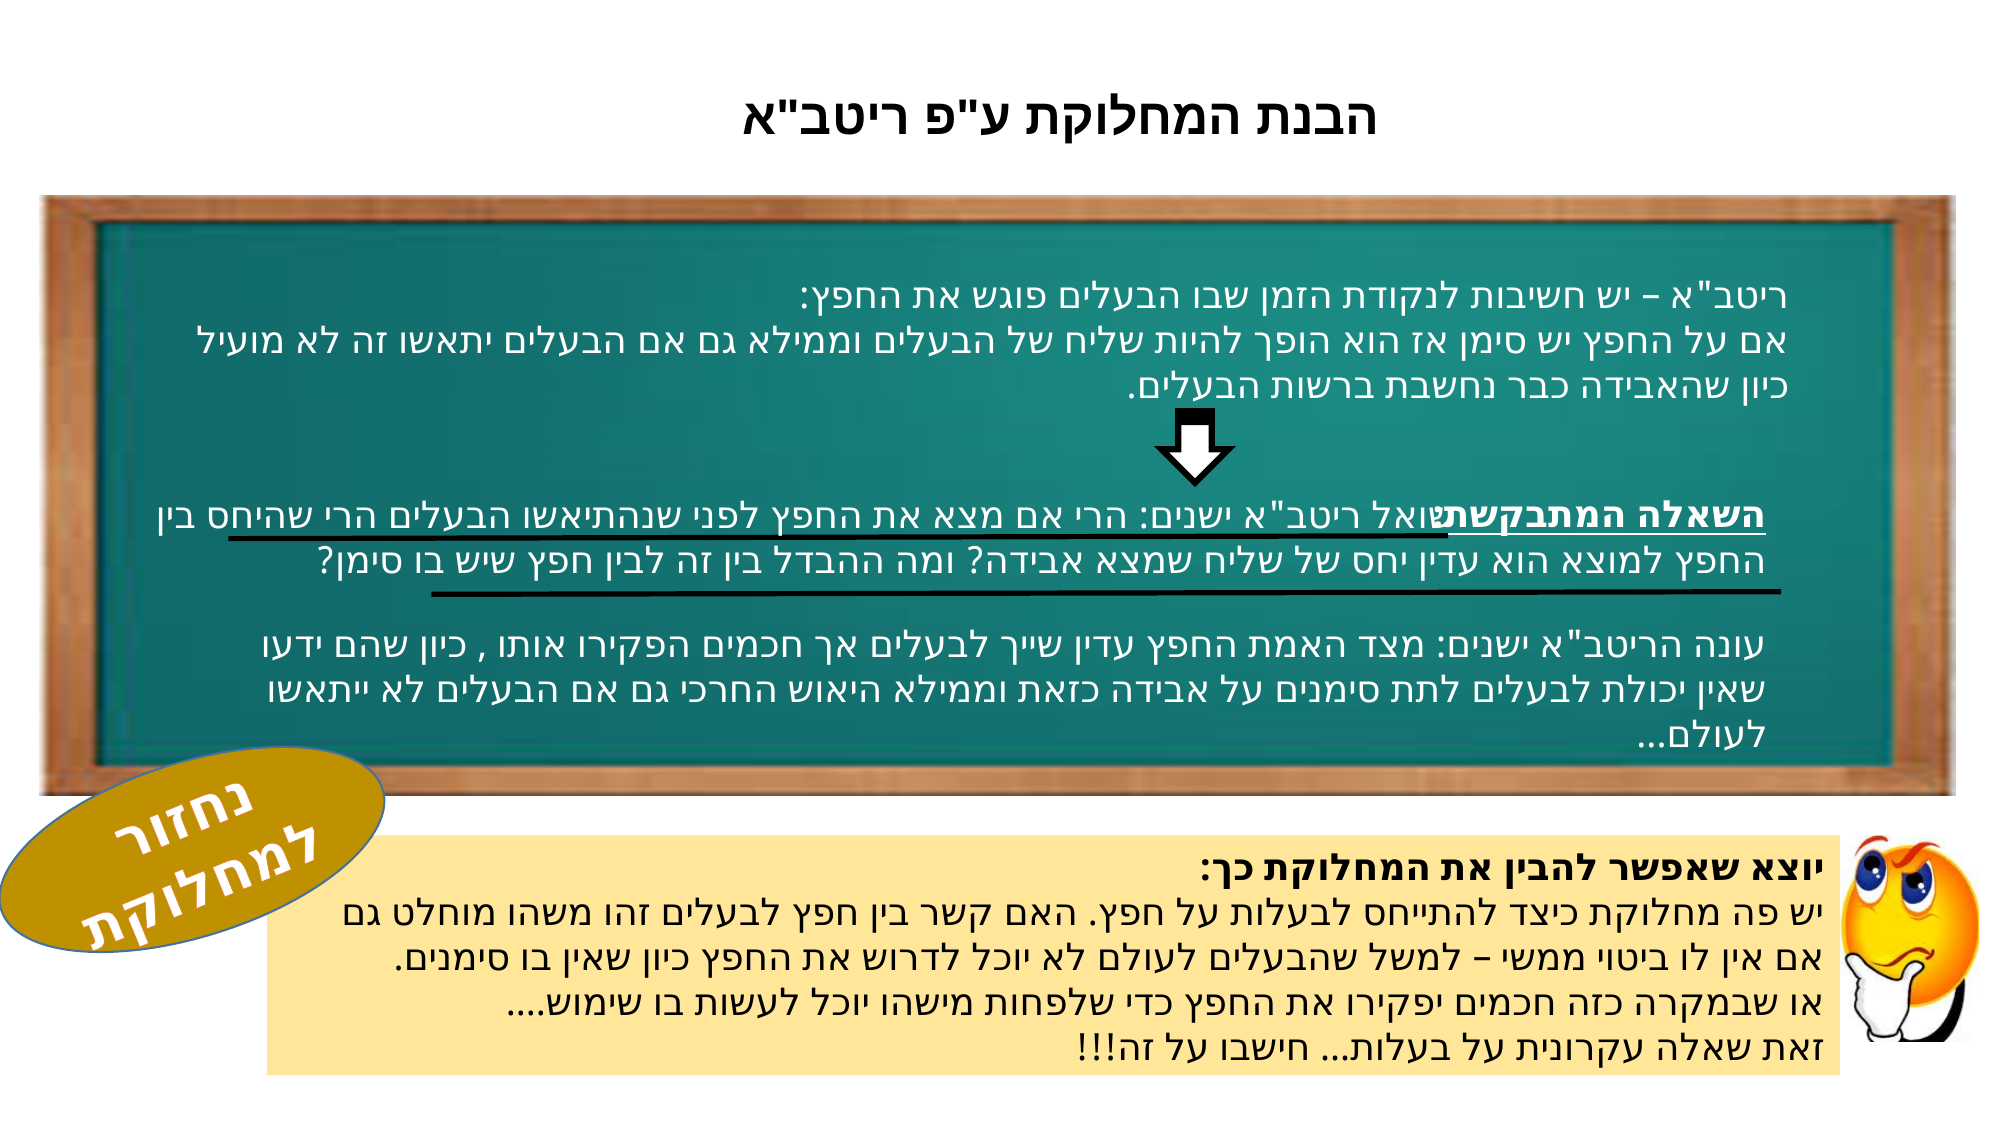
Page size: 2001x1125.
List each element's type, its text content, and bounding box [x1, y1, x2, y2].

text_box הבנת המחלוקת ע"פ ריטב"א [0, 72, 1481, 152]
picture [39, 195, 1956, 762]
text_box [0, 762, 1980, 1078]
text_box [431, 591, 1782, 595]
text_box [228, 535, 1449, 539]
